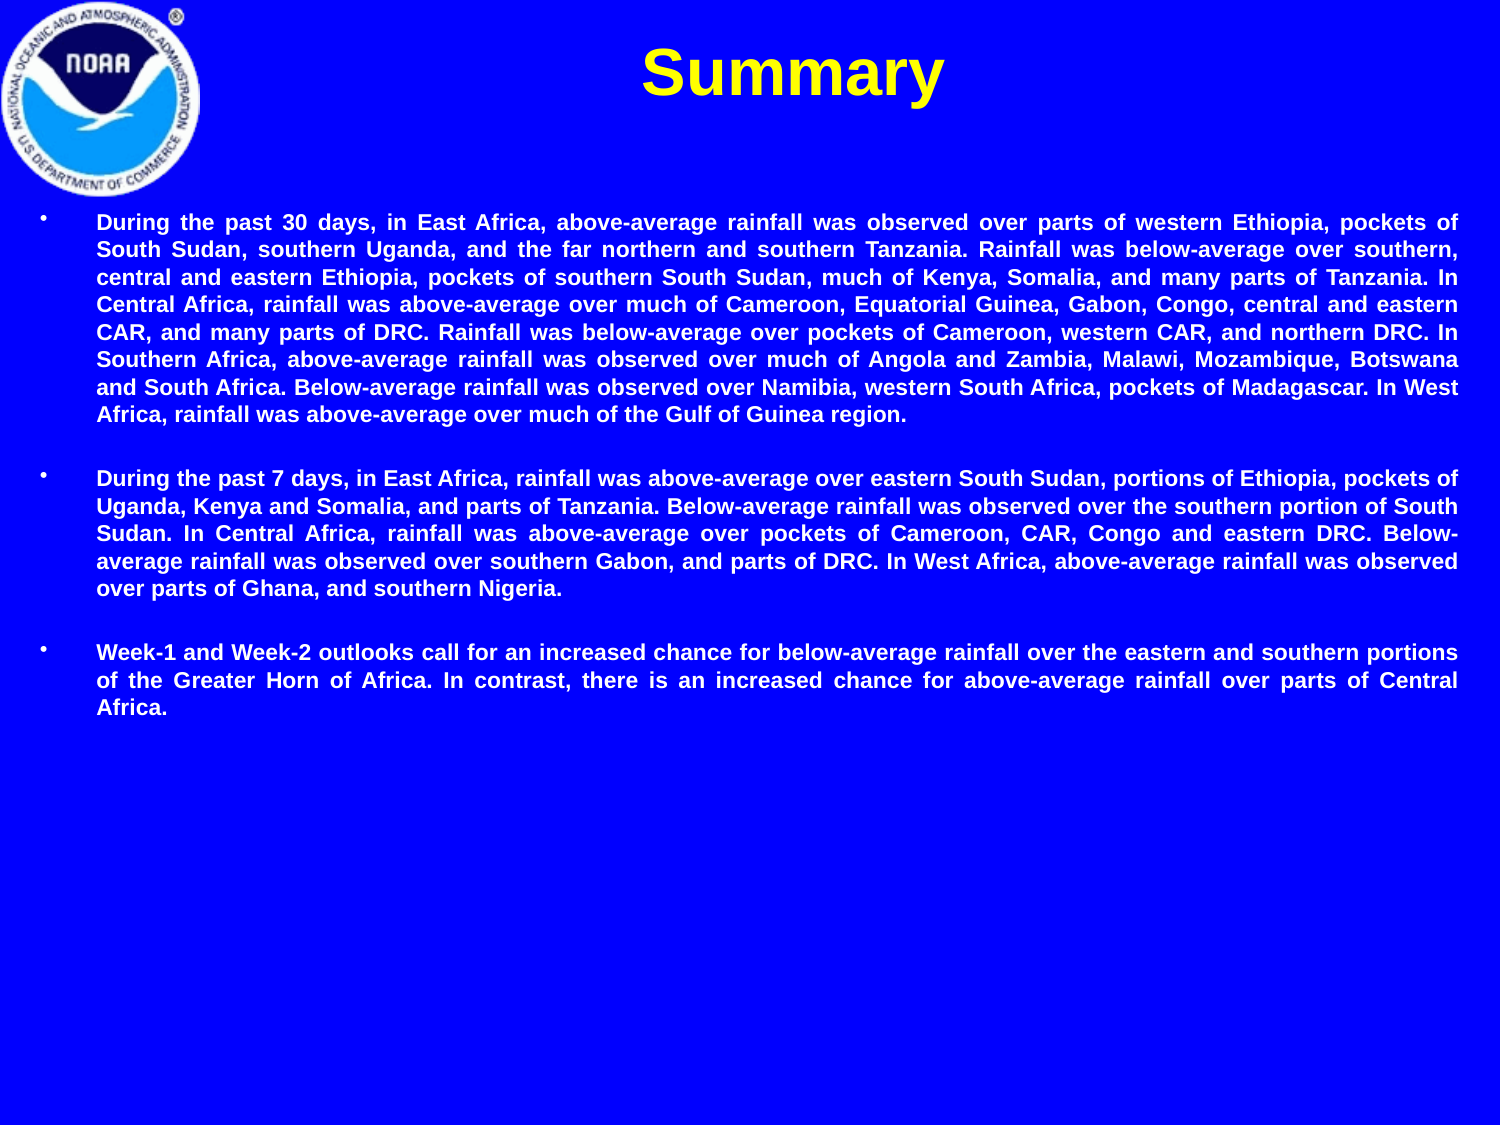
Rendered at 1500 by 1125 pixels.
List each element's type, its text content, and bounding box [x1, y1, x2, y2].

picture [0, 0, 200, 200]
list During the past 30 days, in East Africa, above-average rainfall was observed over parts of western Ethiopia, pockets of South Sudan, southern Uganda, and the far northern and southern Tanzania. Rainfall was below-average over southern, central and eastern Ethiopia, pockets of southern South Sudan, much of Kenya, Somalia, and many parts of Tanzania. In Central Africa, rainfall was above-average over much of Cameroon, Equatorial Guinea, Gabon, Congo, central and eastern CAR, and many parts of DRC. Rainfall was below-average over pockets of Cameroon, western CAR, and northern DRC. In Southern Africa, above-average rainfall was observed over much of Angola and Zambia, Malawi, Mozambique, Botswana and South Africa. Below-average rainfall was observed over Namibia, western South Africa, pockets of Madagascar. In West Africa, rainfall was above-average over much of the Gulf of Guinea region. During the past 7 days, in East Africa, rainfall was above-average over eastern South Sudan, portions of Ethiopia, pockets of Uganda, Kenya and Somalia, and parts of Tanzania. Below-average rainfall was observed over the southern portion of South Sudan. In Central Africa, rainfall was above-average over pockets of Cameroon, CAR, Congo and eastern DRC. Below-average rainfall was observed over southern Gabon, and parts of DRC. In West Africa, above-average rainfall was observed over parts of Ghana, and southern Nigeria. Week-1 and Week-2 outlooks call for an increased chance for below-average rainfall over the eastern and southern portions of the Greater Horn of Africa. In contrast, there is an increased chance for above-average rainfall over parts of Central Africa. [24, 199, 1476, 1113]
title Summary [199, 12, 1388, 126]
